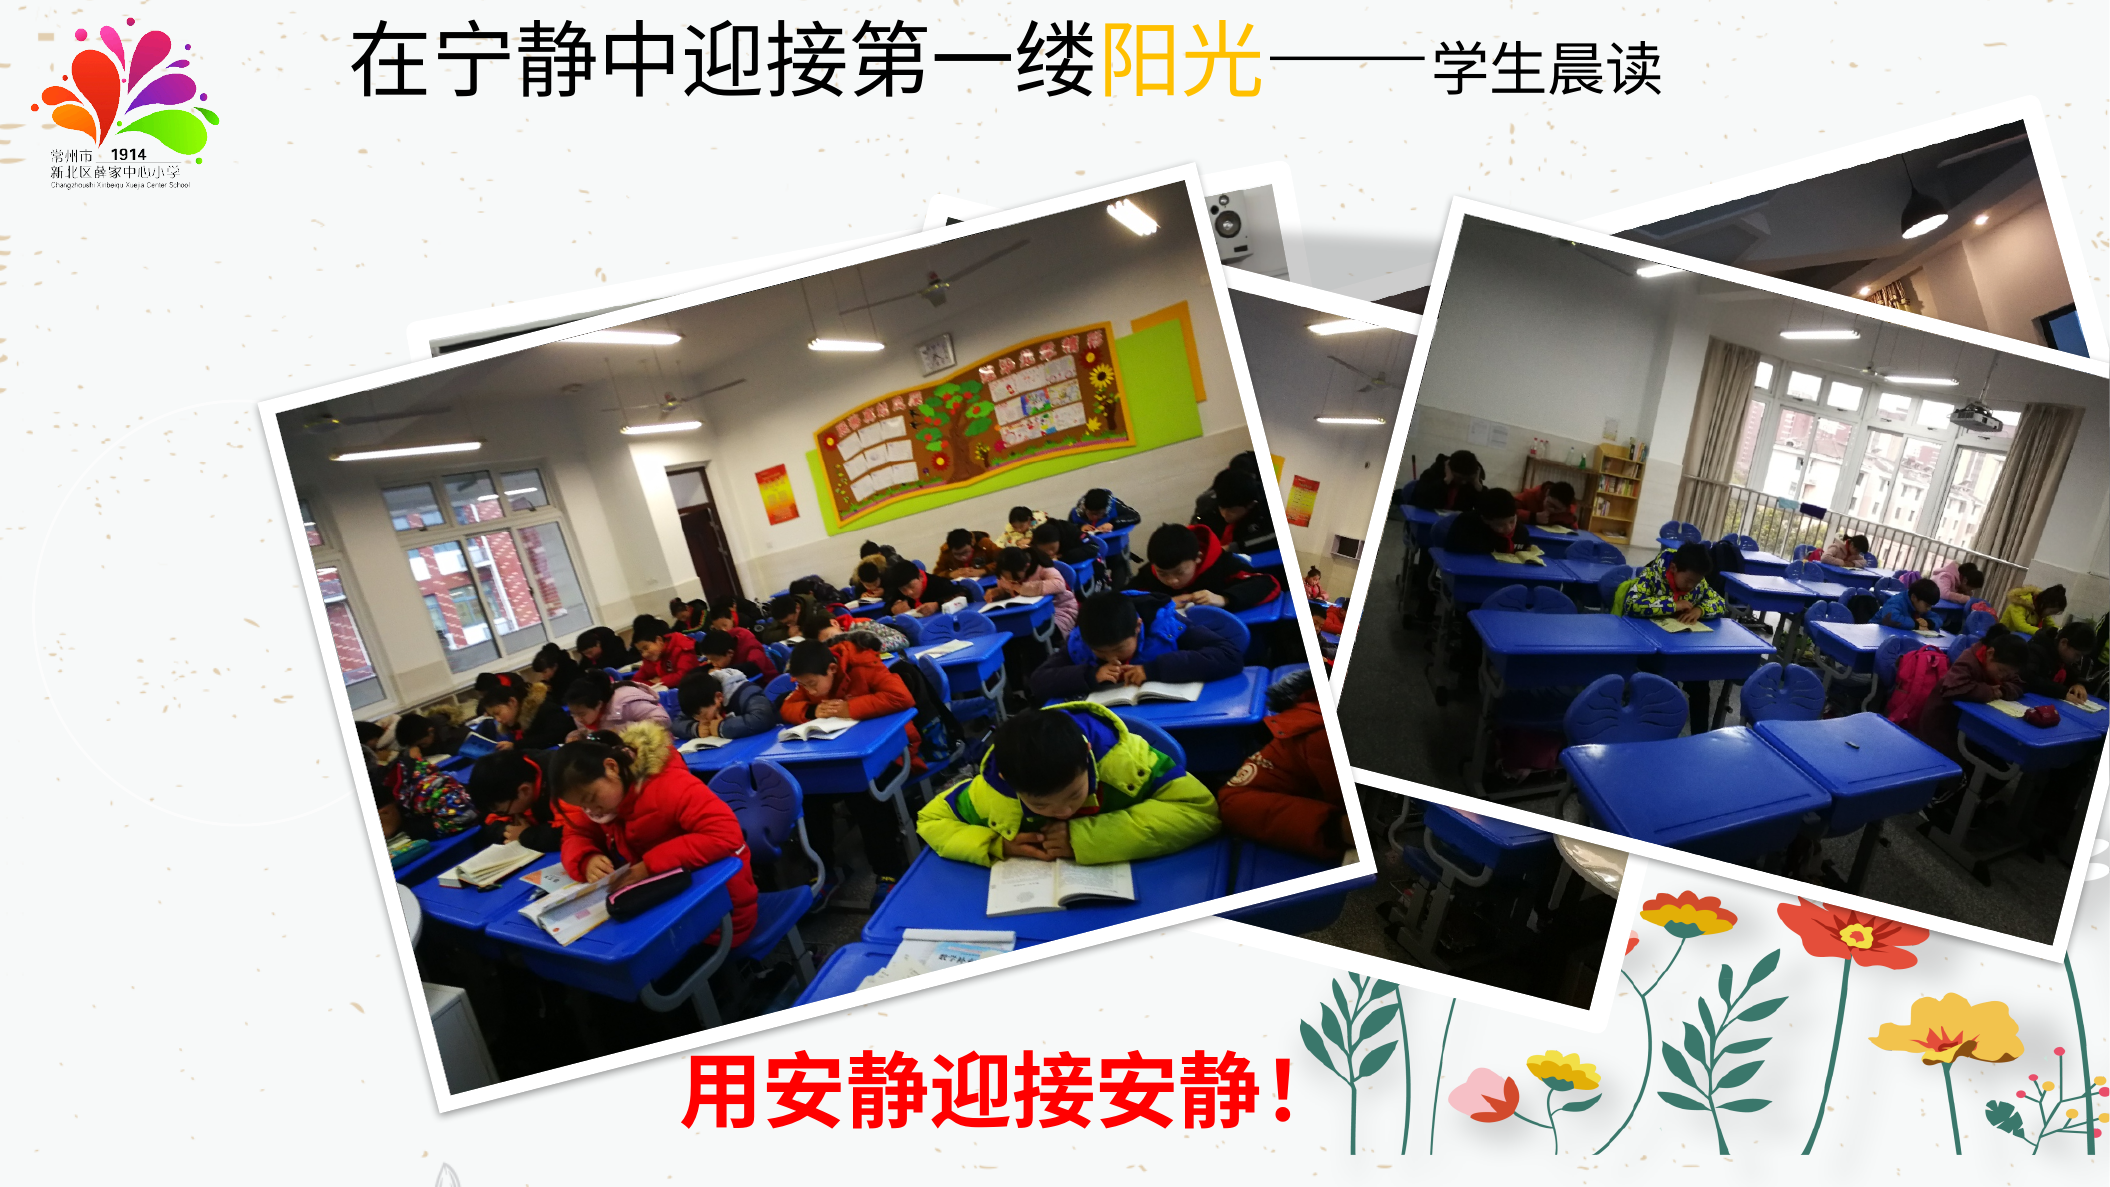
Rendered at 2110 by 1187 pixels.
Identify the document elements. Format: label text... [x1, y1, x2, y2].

text_box 在宁静中迎接第一缕阳光——学生晨读 [334, 0, 1929, 115]
text_box [32, 399, 347, 827]
text_box 用安静迎接安静！ [664, 1030, 1300, 1145]
picture [0, 0, 2110, 1187]
